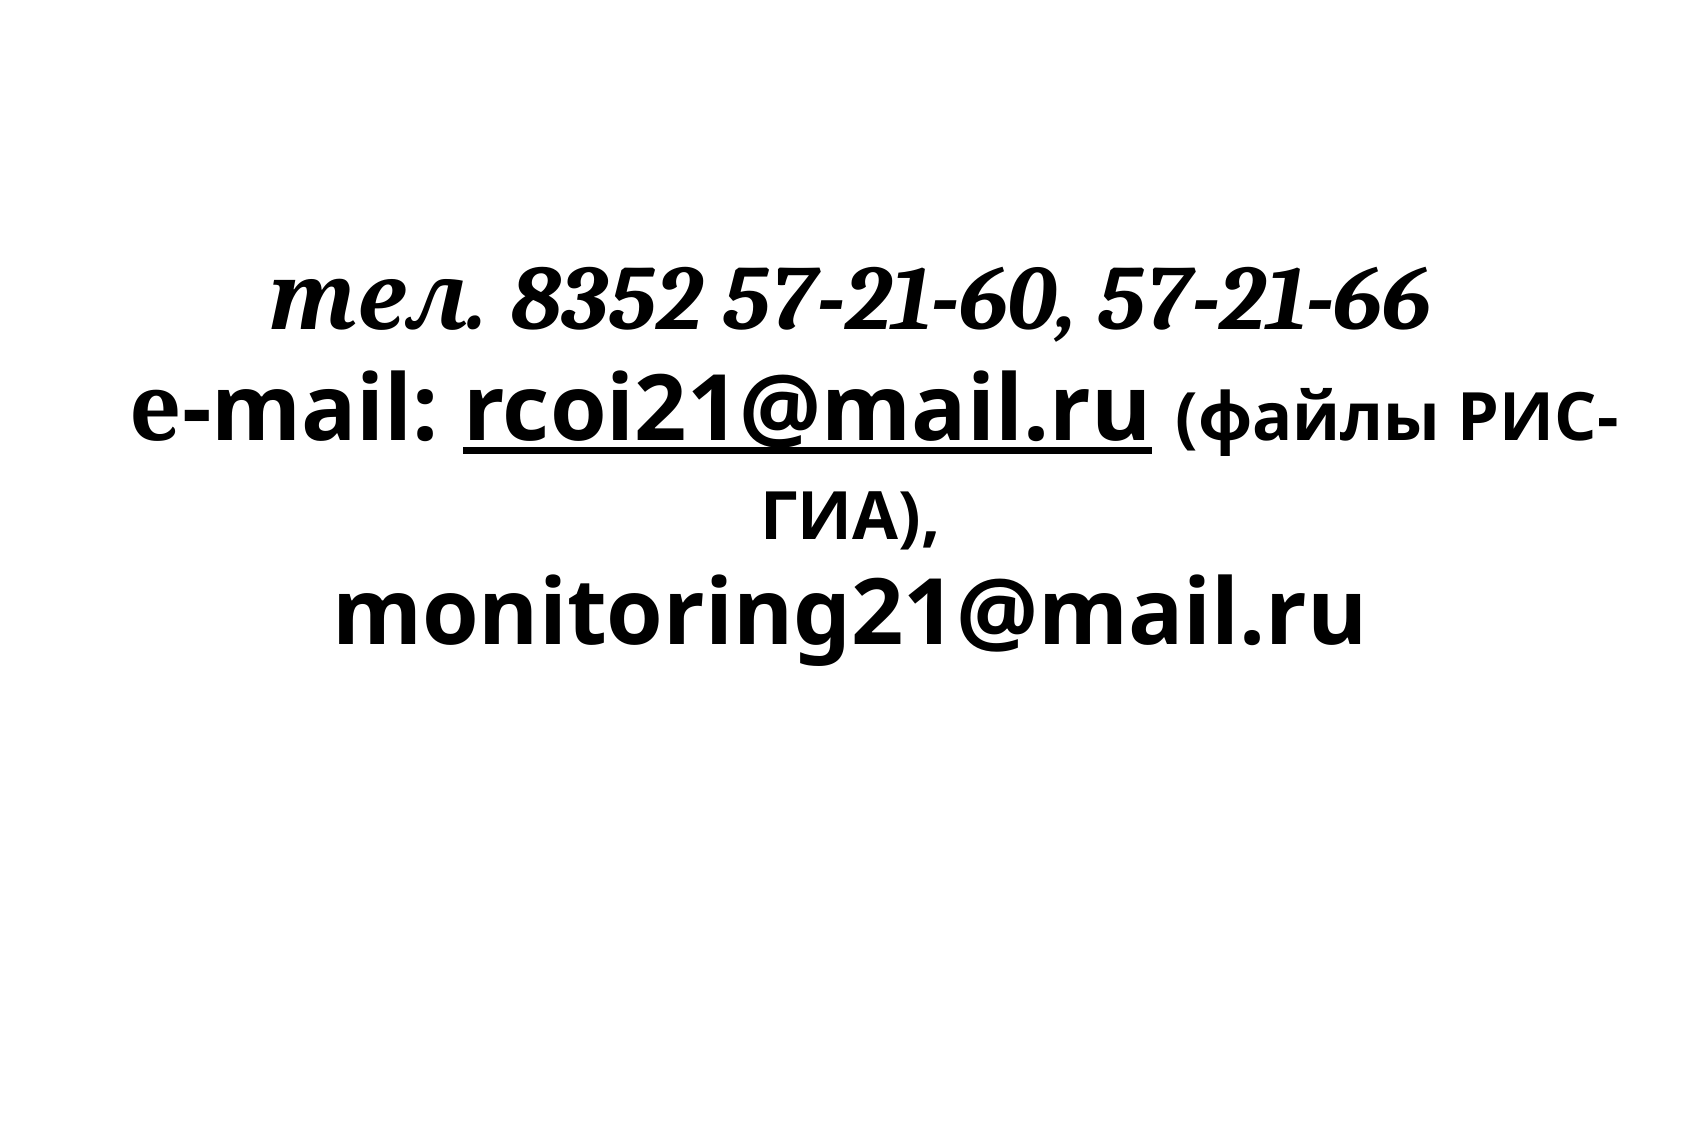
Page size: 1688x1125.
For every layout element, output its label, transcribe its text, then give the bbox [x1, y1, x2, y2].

title тел. 8352 57-21-60, 57-21-66 е-mail: rcoi21@mail.ru (файлы РИС-ГИА), monitoring21@mail.ru [47, 44, 1654, 967]
